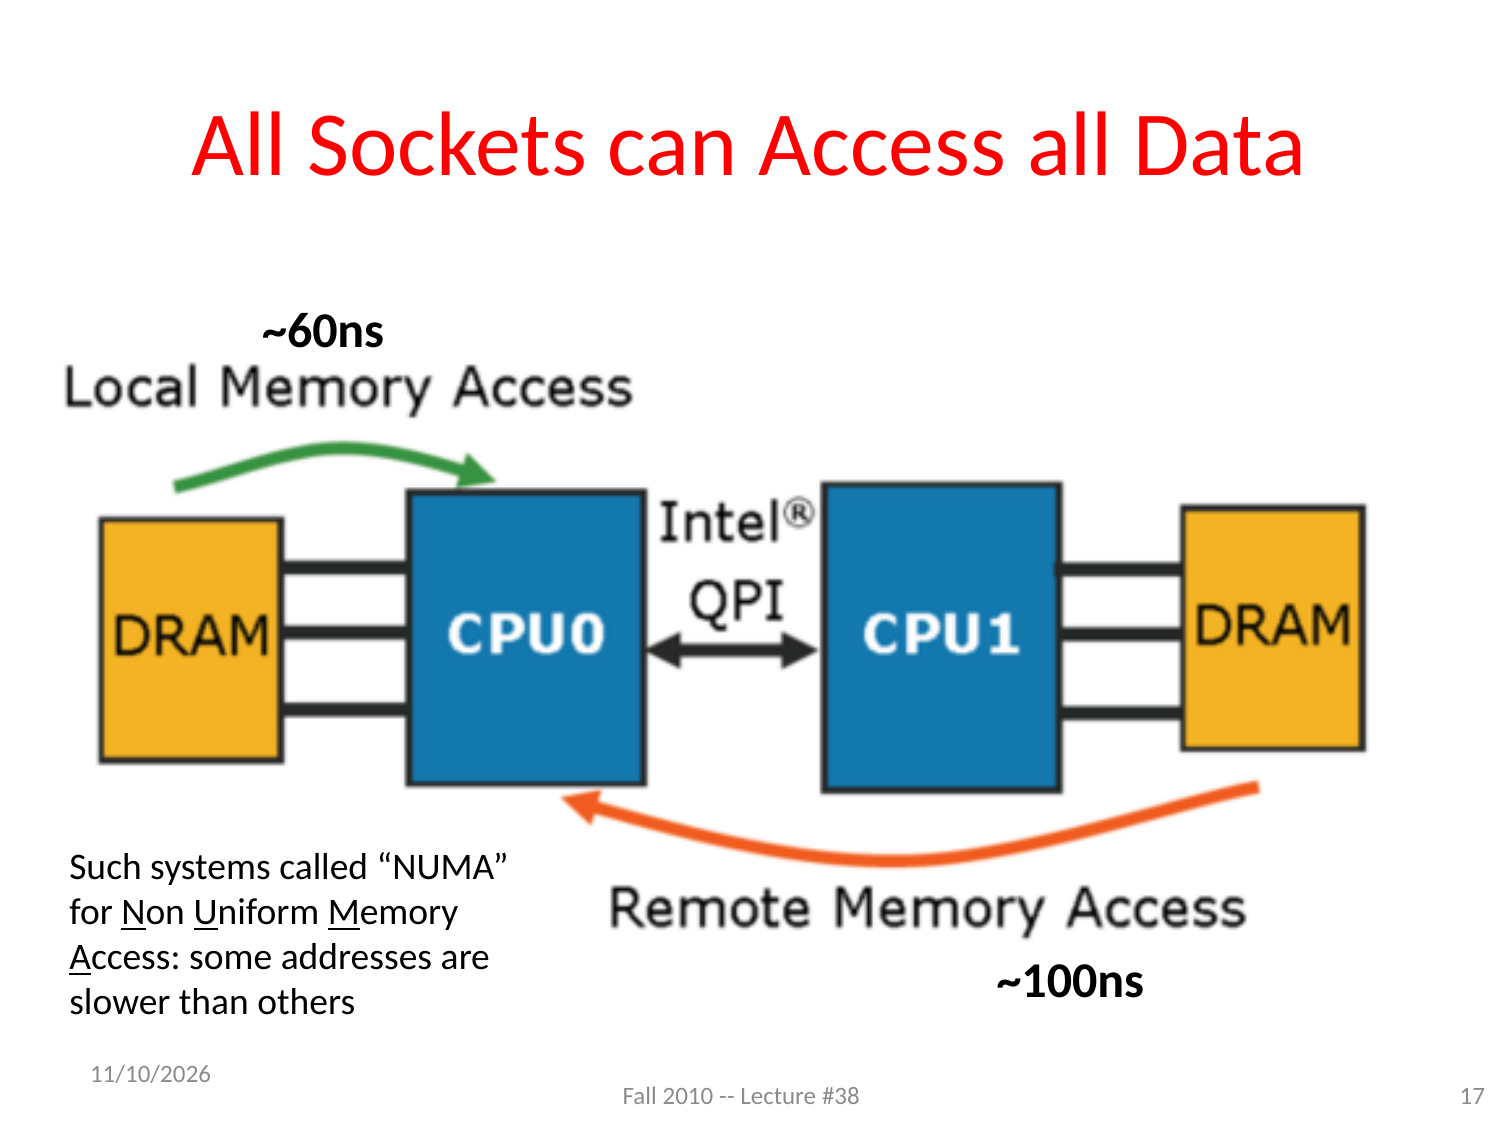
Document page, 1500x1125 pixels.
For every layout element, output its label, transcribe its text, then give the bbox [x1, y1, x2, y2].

title All Sockets can Access all Data [75, 45, 1425, 233]
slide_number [75, 1075, 425, 1103]
text_box ~100ns [981, 957, 1160, 1016]
picture [24, 337, 1500, 949]
text_box Such systems called “NUMA” for Non Uniform Memory Access: some addresses are slower than others [54, 957, 524, 1075]
text_box ~60ns [247, 290, 400, 335]
slide_number 17 [1025, 1065, 1500, 1125]
footer Fall 2010 -- Lecture #38 [504, 1065, 980, 1125]
